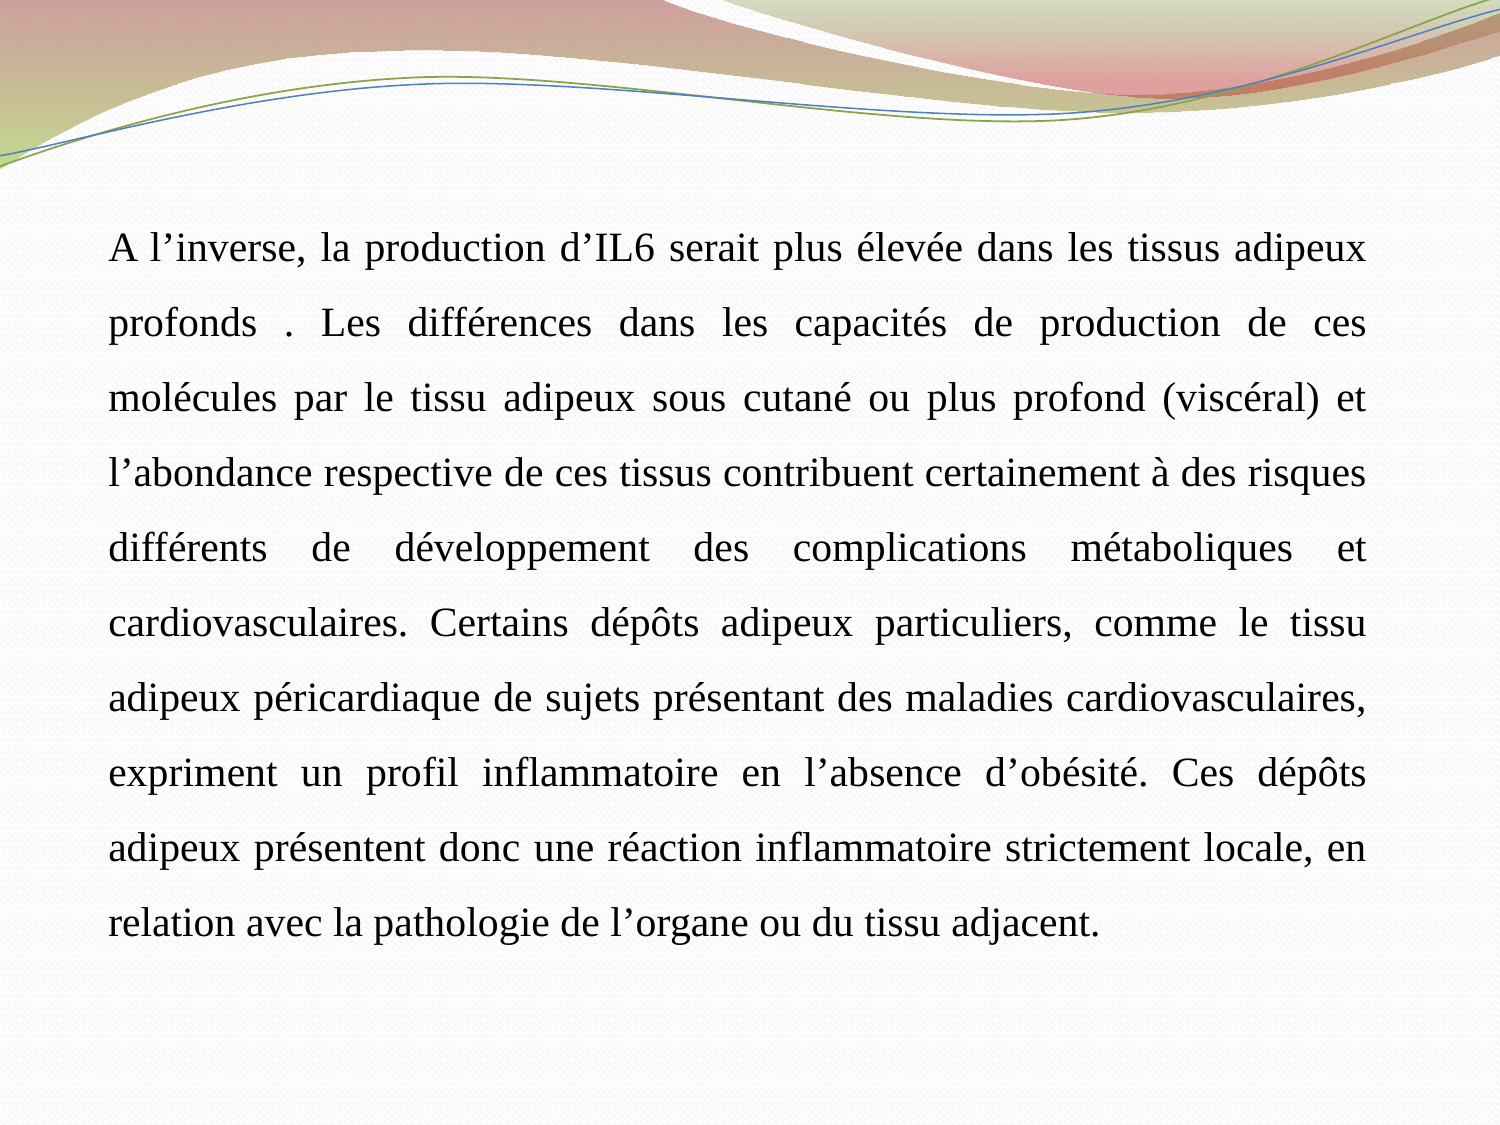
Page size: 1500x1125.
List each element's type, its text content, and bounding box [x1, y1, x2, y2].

text_box A l’inverse, la production d’IL6 serait plus élevée dans les tissus adipeux profonds . Les différences dans les capacités de production de ces molécules par le tissu adipeux sous cutané ou plus profond (viscéral) et l’abondance respective de ces tissus contribuent certainement à des risques différents de développement des complications métaboliques et cardiovasculaires. Certains dépôts adipeux particuliers, comme le tissu adipeux péricardiaque de sujets présentant des maladies cardiovasculaires, expriment un profil inflammatoire en l’absence d’obésité. Ces dépôts adipeux présentent donc une réaction inflammatoire strictement locale, en relation avec la pathologie de l’organe ou du tissu adjacent. [93, 187, 1383, 953]
